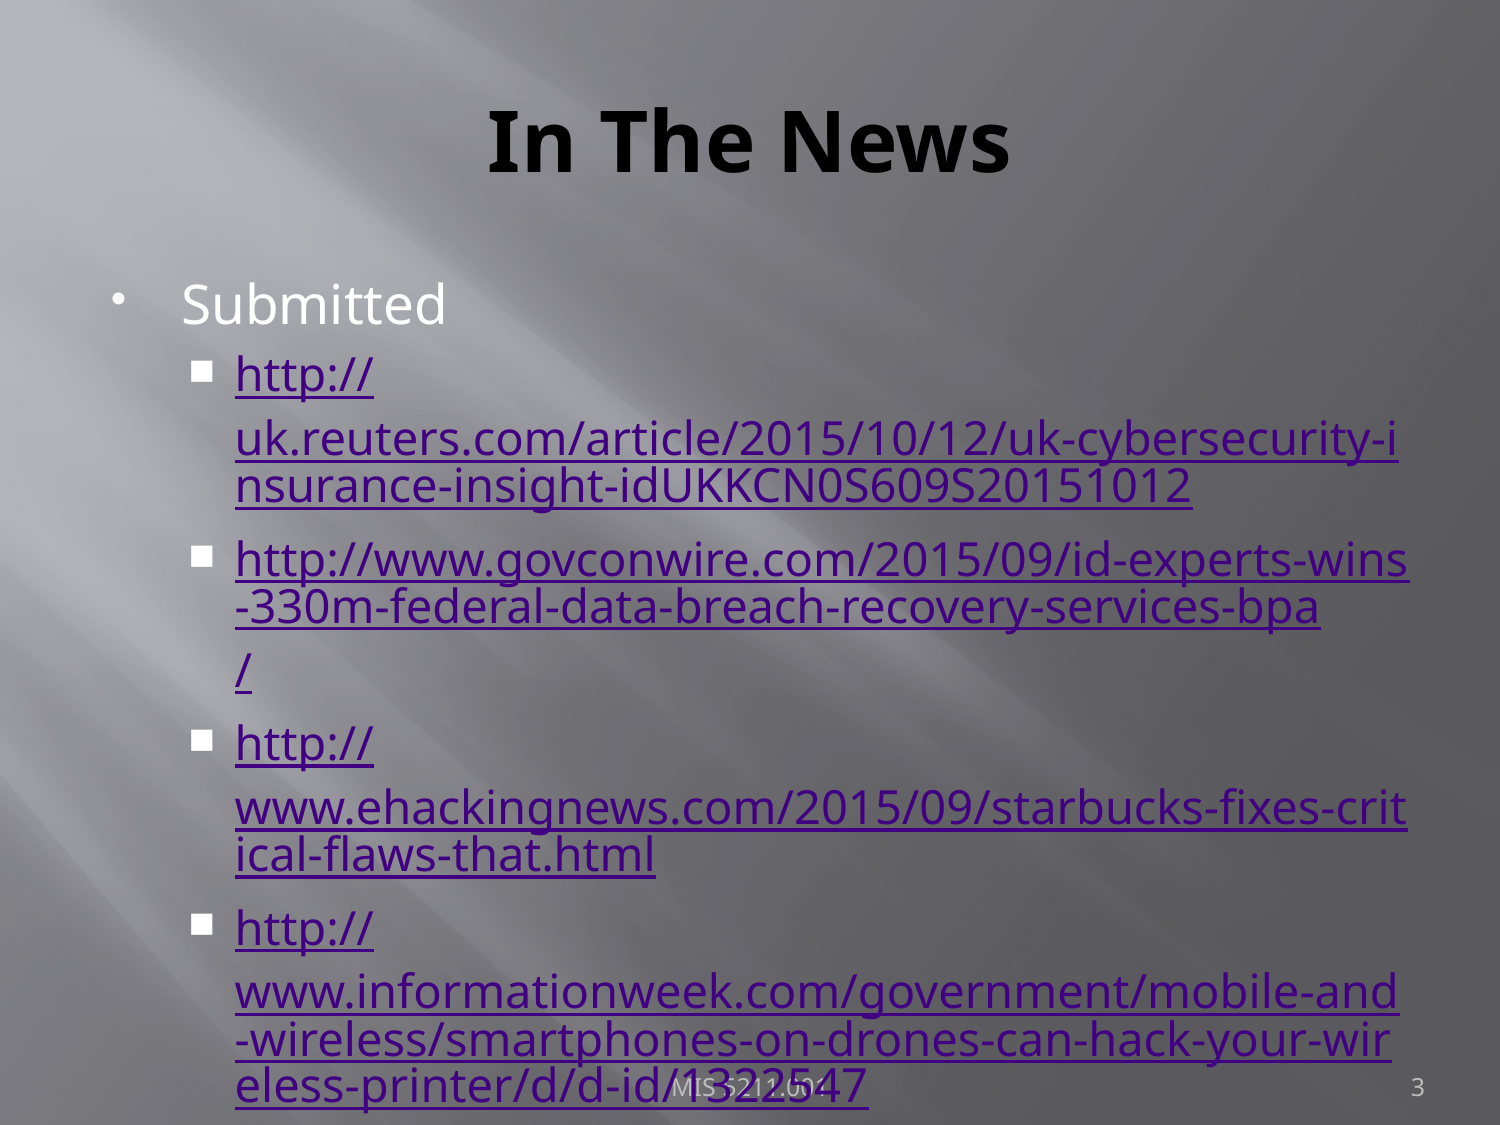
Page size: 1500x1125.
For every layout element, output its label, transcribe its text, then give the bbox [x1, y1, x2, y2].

list Submitted http://uk.reuters.com/article/2015/10/12/uk-cybersecurity-insurance-insight-idUKKCN0S609S20151012 http://www.govconwire.com/2015/09/id-experts-wins-330m-federal-data-breach-recovery-services-bpa/ http://www.ehackingnews.com/2015/09/starbucks-fixes-critical-flaws-that.html http://www.informationweek.com/government/mobile-and-wireless/smartphones-on-drones-can-hack-your-wireless-printer/d/d-id/1322547 http://www.computerworld.com/article/2998397/security/iranian-hackers-show-interest-in-android-spying-tools.html [75, 262, 1425, 1035]
footer MIS 5211.001 [512, 1052, 988, 1113]
title In The News [75, 45, 1425, 233]
slide_number 3 [1299, 1052, 1425, 1113]
